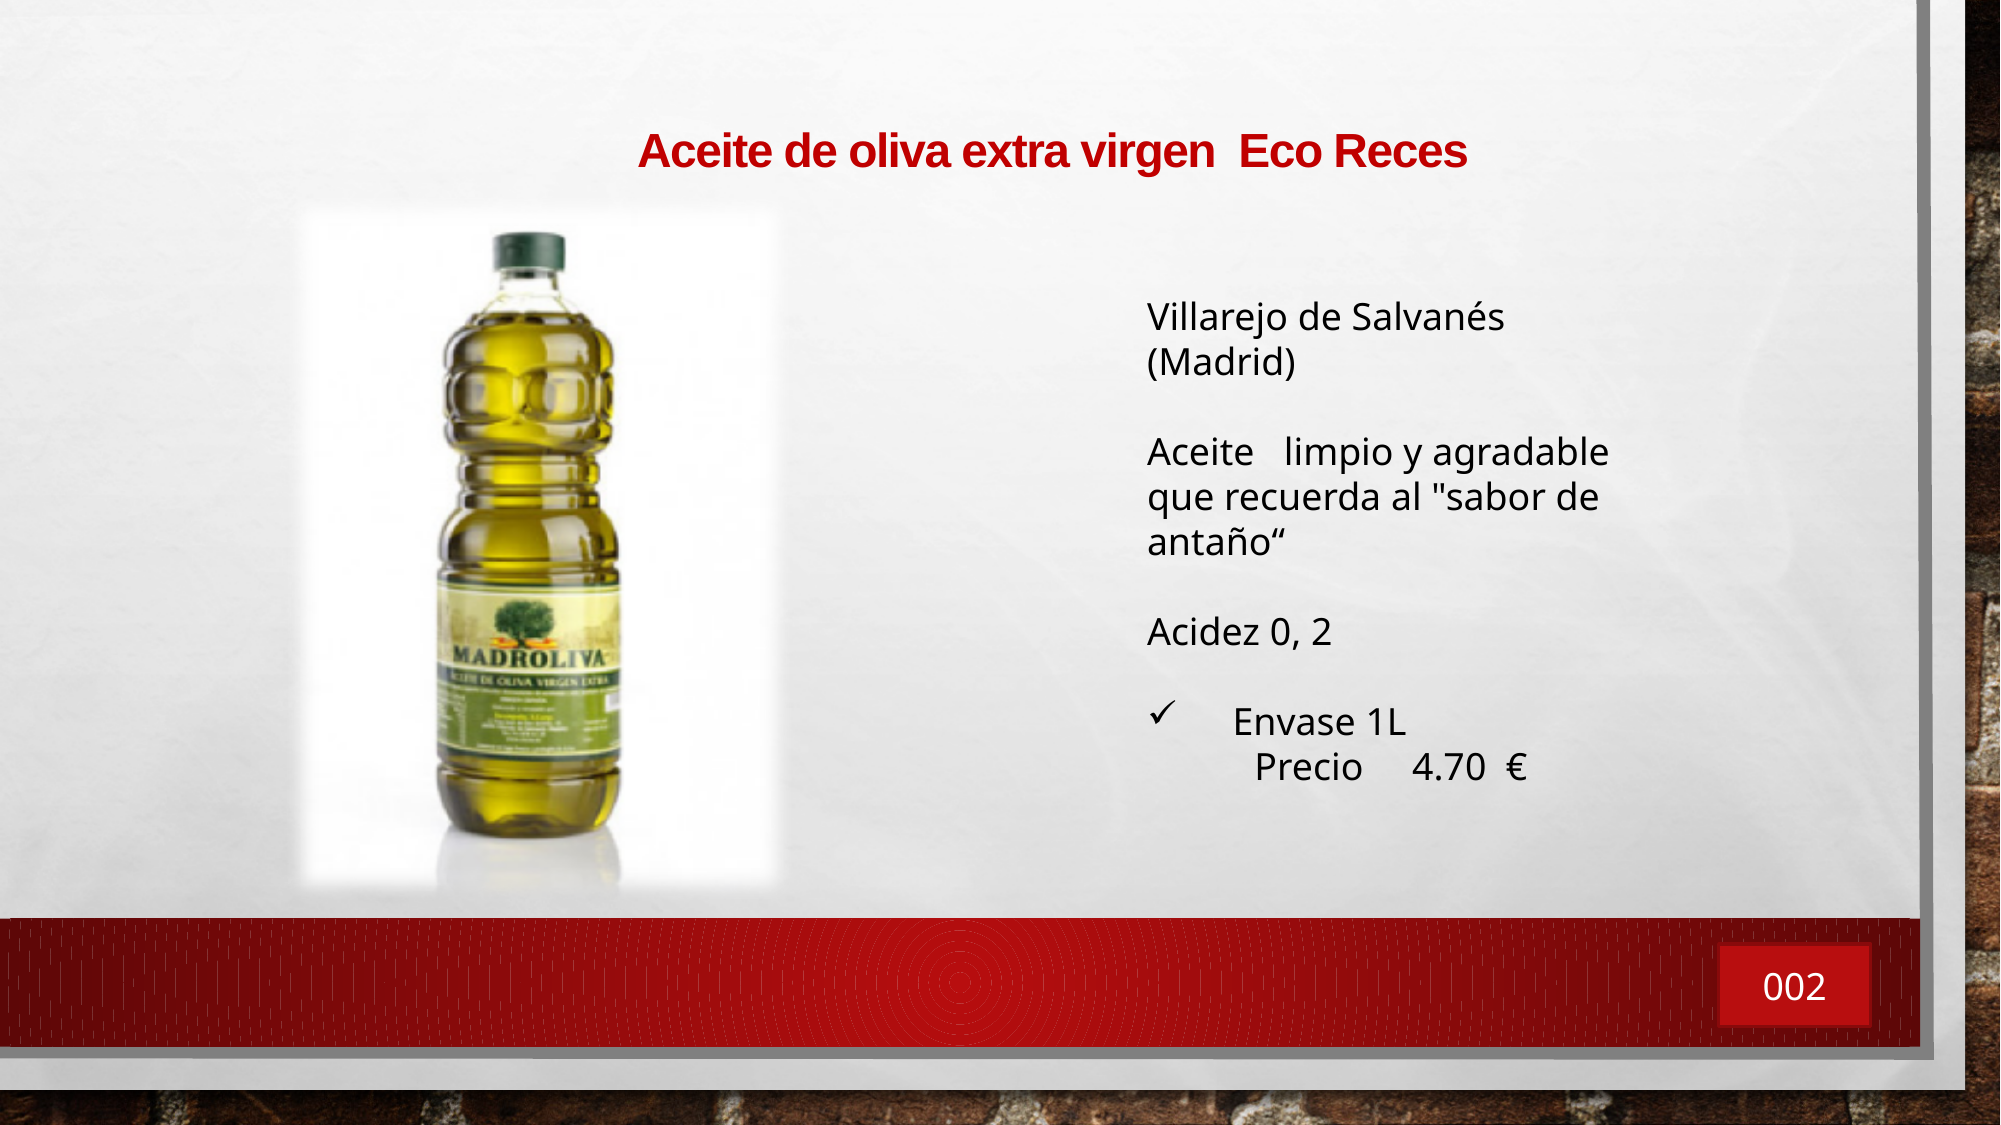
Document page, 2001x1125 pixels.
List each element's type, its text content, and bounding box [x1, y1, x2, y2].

text_box 002 [1717, 942, 1872, 1028]
picture [0, 0, 2000, 1125]
title Aceite de oliva extra virgen Eco Reces [617, 80, 1490, 270]
text_box Villarejo de Salvanés (Madrid) Aceite limpio y agradable que recuerda al "sabor de antaño“ Acidez 0, 2 Envase 1L Precio 4.70 € [1132, 285, 1627, 796]
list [283, 189, 796, 903]
